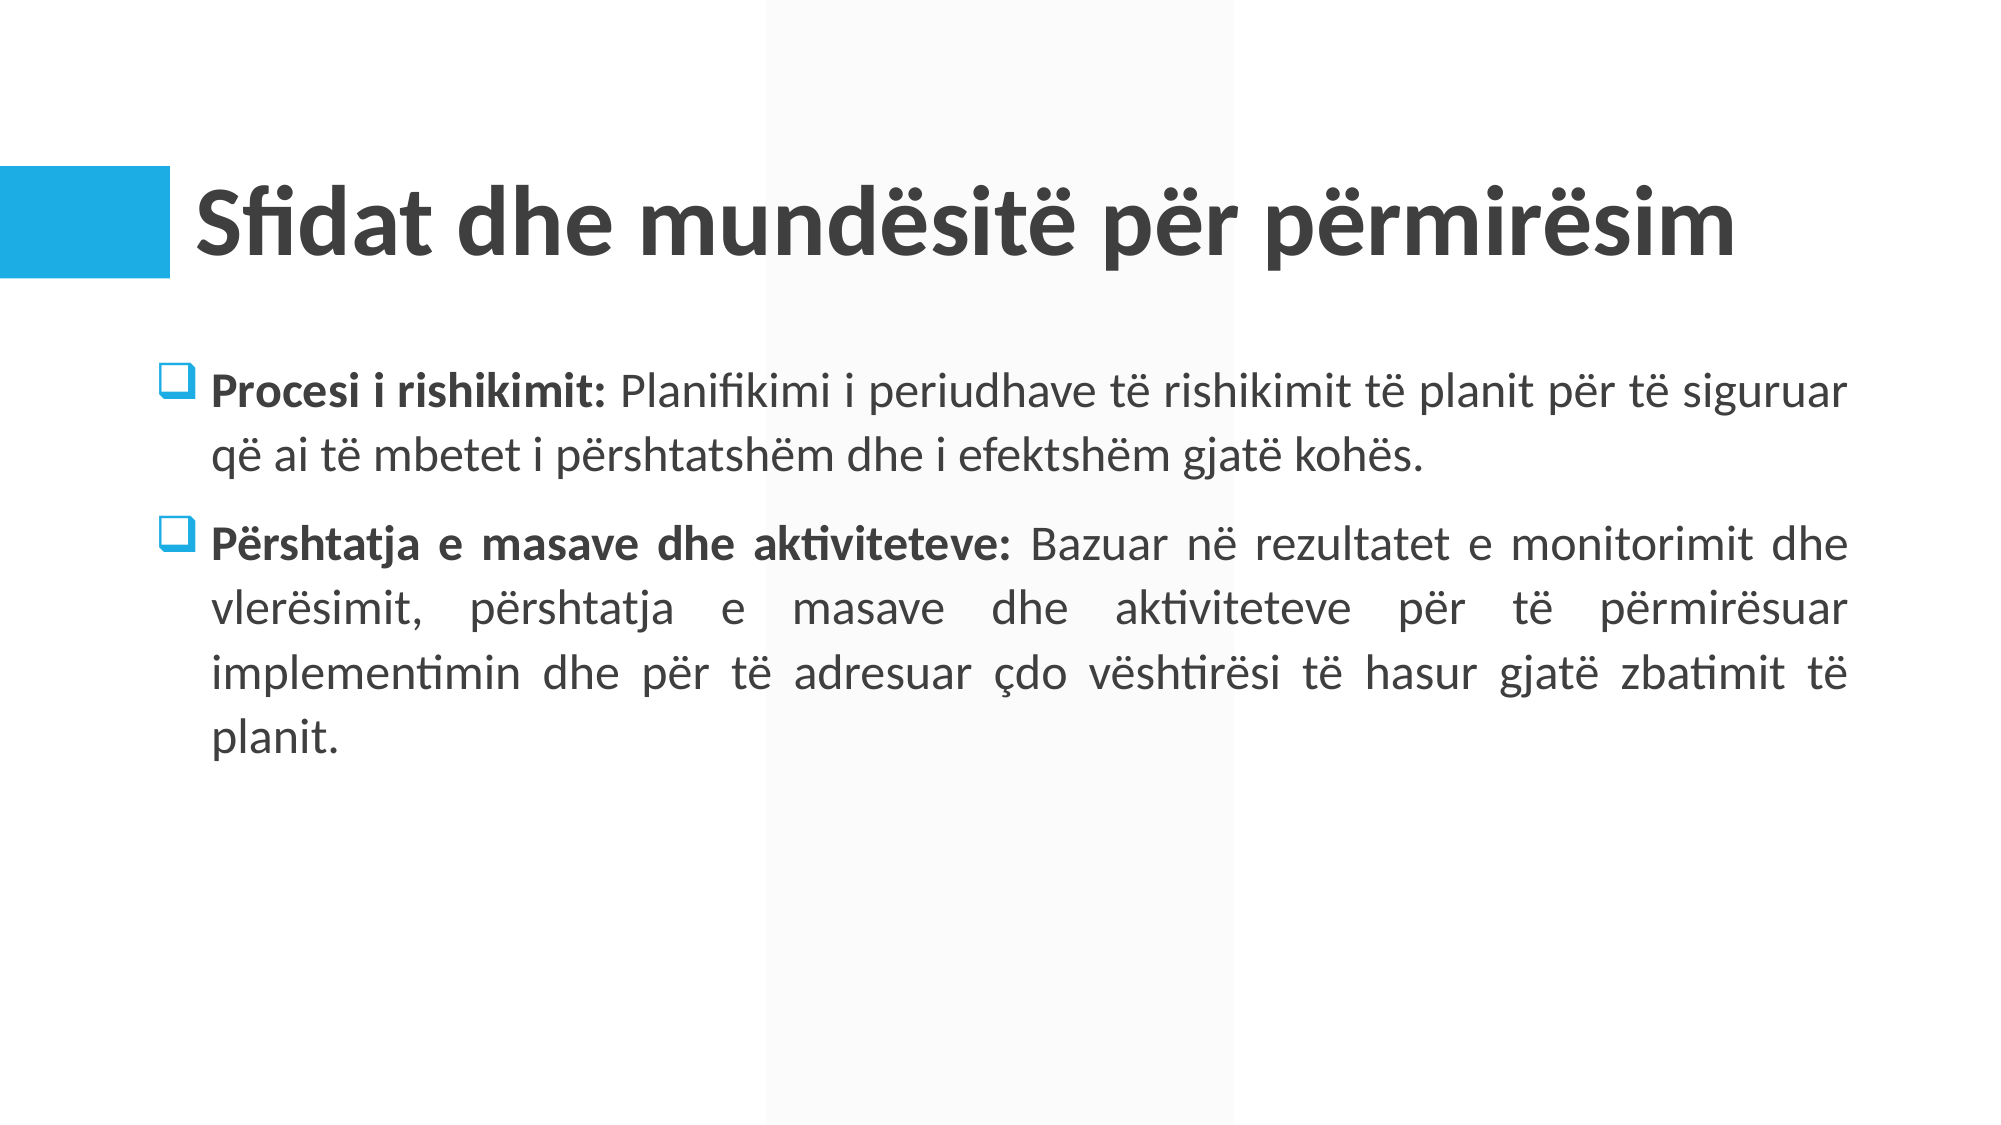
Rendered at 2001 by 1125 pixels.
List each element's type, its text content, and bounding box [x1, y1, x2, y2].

list Procesi i rishikimit: Planifikimi i periudhave të rishikimit të planit për të siguruar që ai të mbetet i përshtatshëm dhe i efektshëm gjatë kohës. Përshtatja e masave dhe aktiviteteve: Bazuar në rezultatet e monitorimit dhe vlerësimit, përshtatja e masave dhe aktiviteteve për të përmirësuar implementimin dhe për të adresuar çdo vështirësi të hasur gjatë zbatimit të planit. [155, 345, 1850, 963]
title Sfidat dhe mundësitë për përmirësim [180, 47, 1830, 285]
